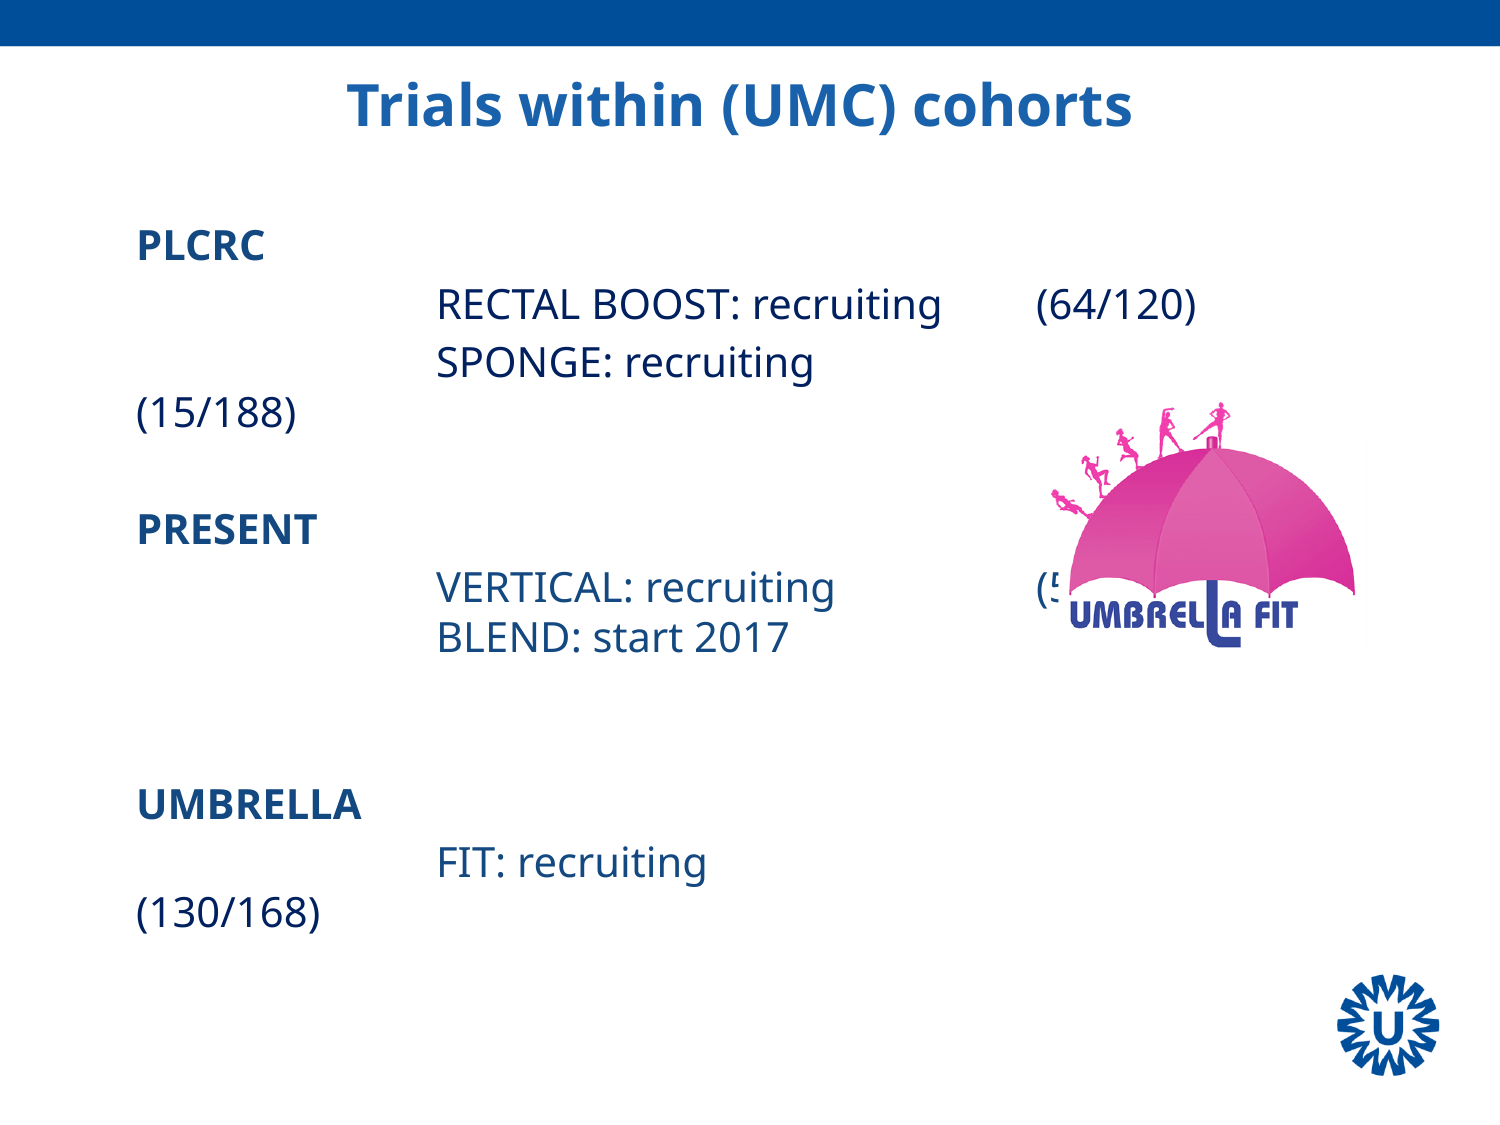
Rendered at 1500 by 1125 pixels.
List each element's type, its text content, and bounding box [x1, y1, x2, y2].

title Trials within (UMC) cohorts [121, 60, 1359, 195]
picture [0, 0, 1500, 1125]
list PLCRC RECTAL BOOST: recruiting (64/120) SPONGE: recruiting (15/188) PRESENT VERTICAL: recruiting (58/110) BLEND: start 2017 UMBRELLA FIT: recruiting (130/168) [121, 211, 1359, 907]
